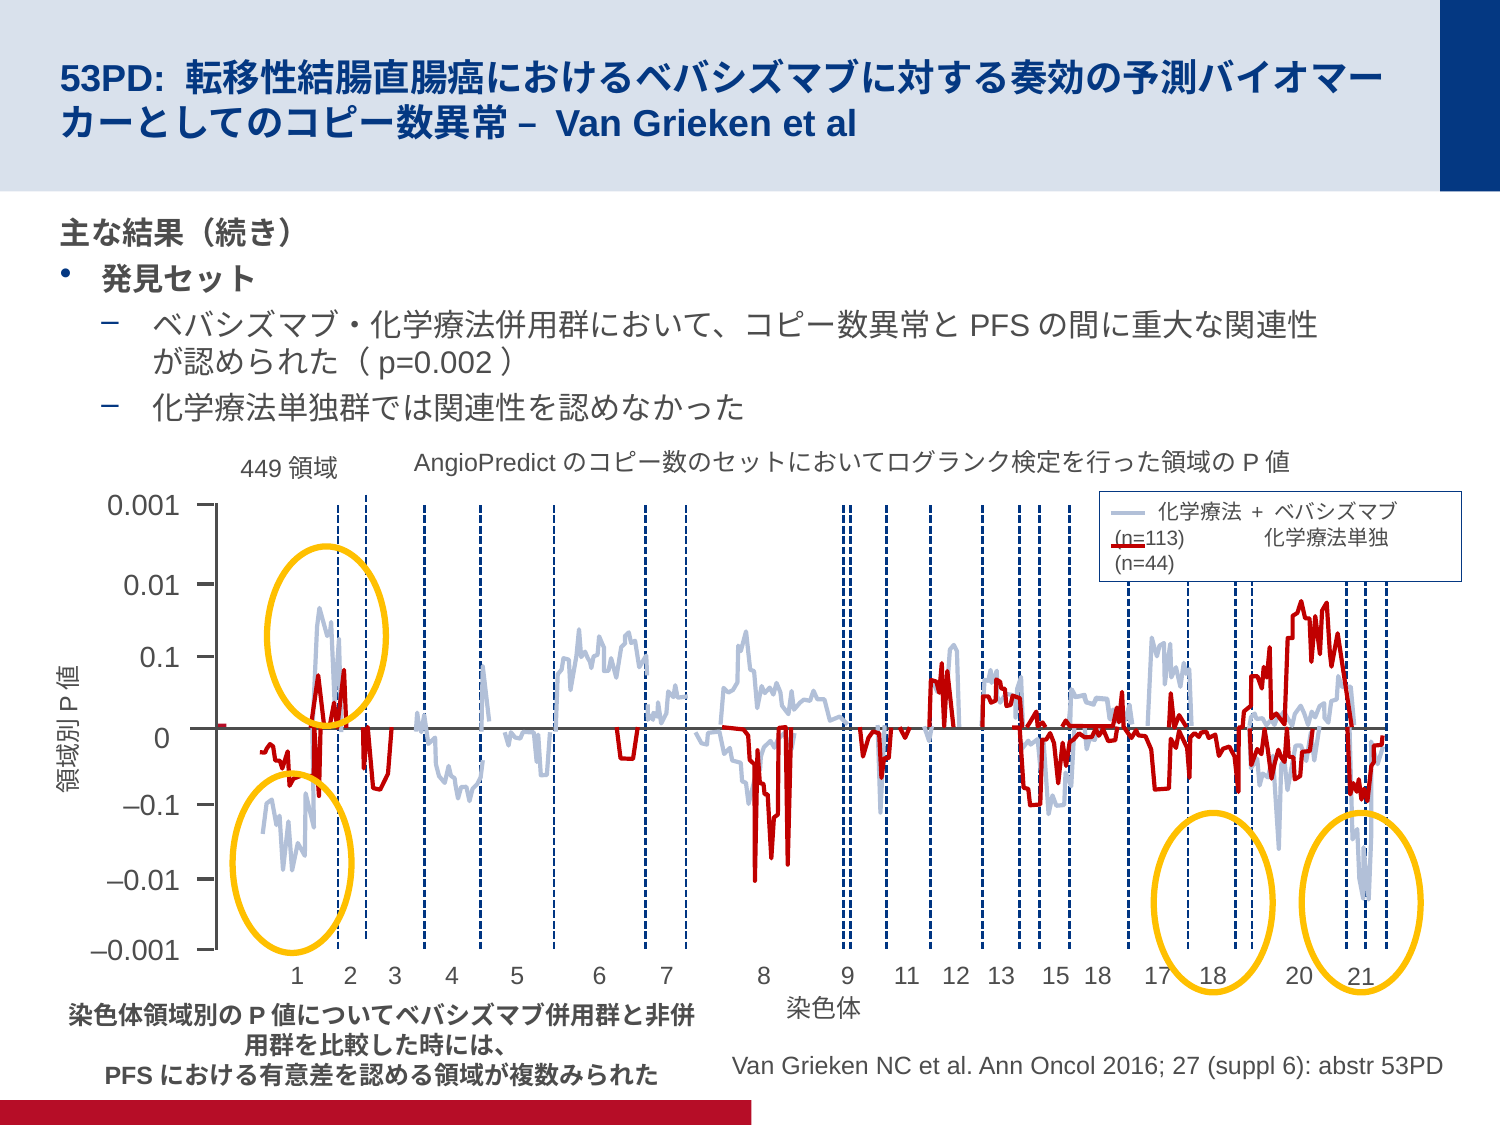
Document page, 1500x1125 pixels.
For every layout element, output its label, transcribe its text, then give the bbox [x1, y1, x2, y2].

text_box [44, 439, 1463, 1031]
list Van Grieken NC et al. Ann Oncol 2016; 27 (suppl 6): abstr 53PD [718, 1038, 1446, 1080]
list 主な結果（続き） 発見セット ベバシズマブ・化学療法併用群において、コピー数異常とPFSの間に重大な関連性が認められた（p=0.002） 化学療法単独群では関連性を認めなかった [59, 205, 1337, 437]
text_box 染色体領域別のP値についてベバシズマブ併用群と非併用群を比較した時には、 PFSにおける有意差を認める領域が複数みられた [0, 992, 723, 1098]
title 53PD: 転移性結腸直腸癌におけるベバシズマブに対する奏効の予測バイオマーカーとしてのコピー数異常 – Van Grieken et al [59, 29, 1412, 162]
